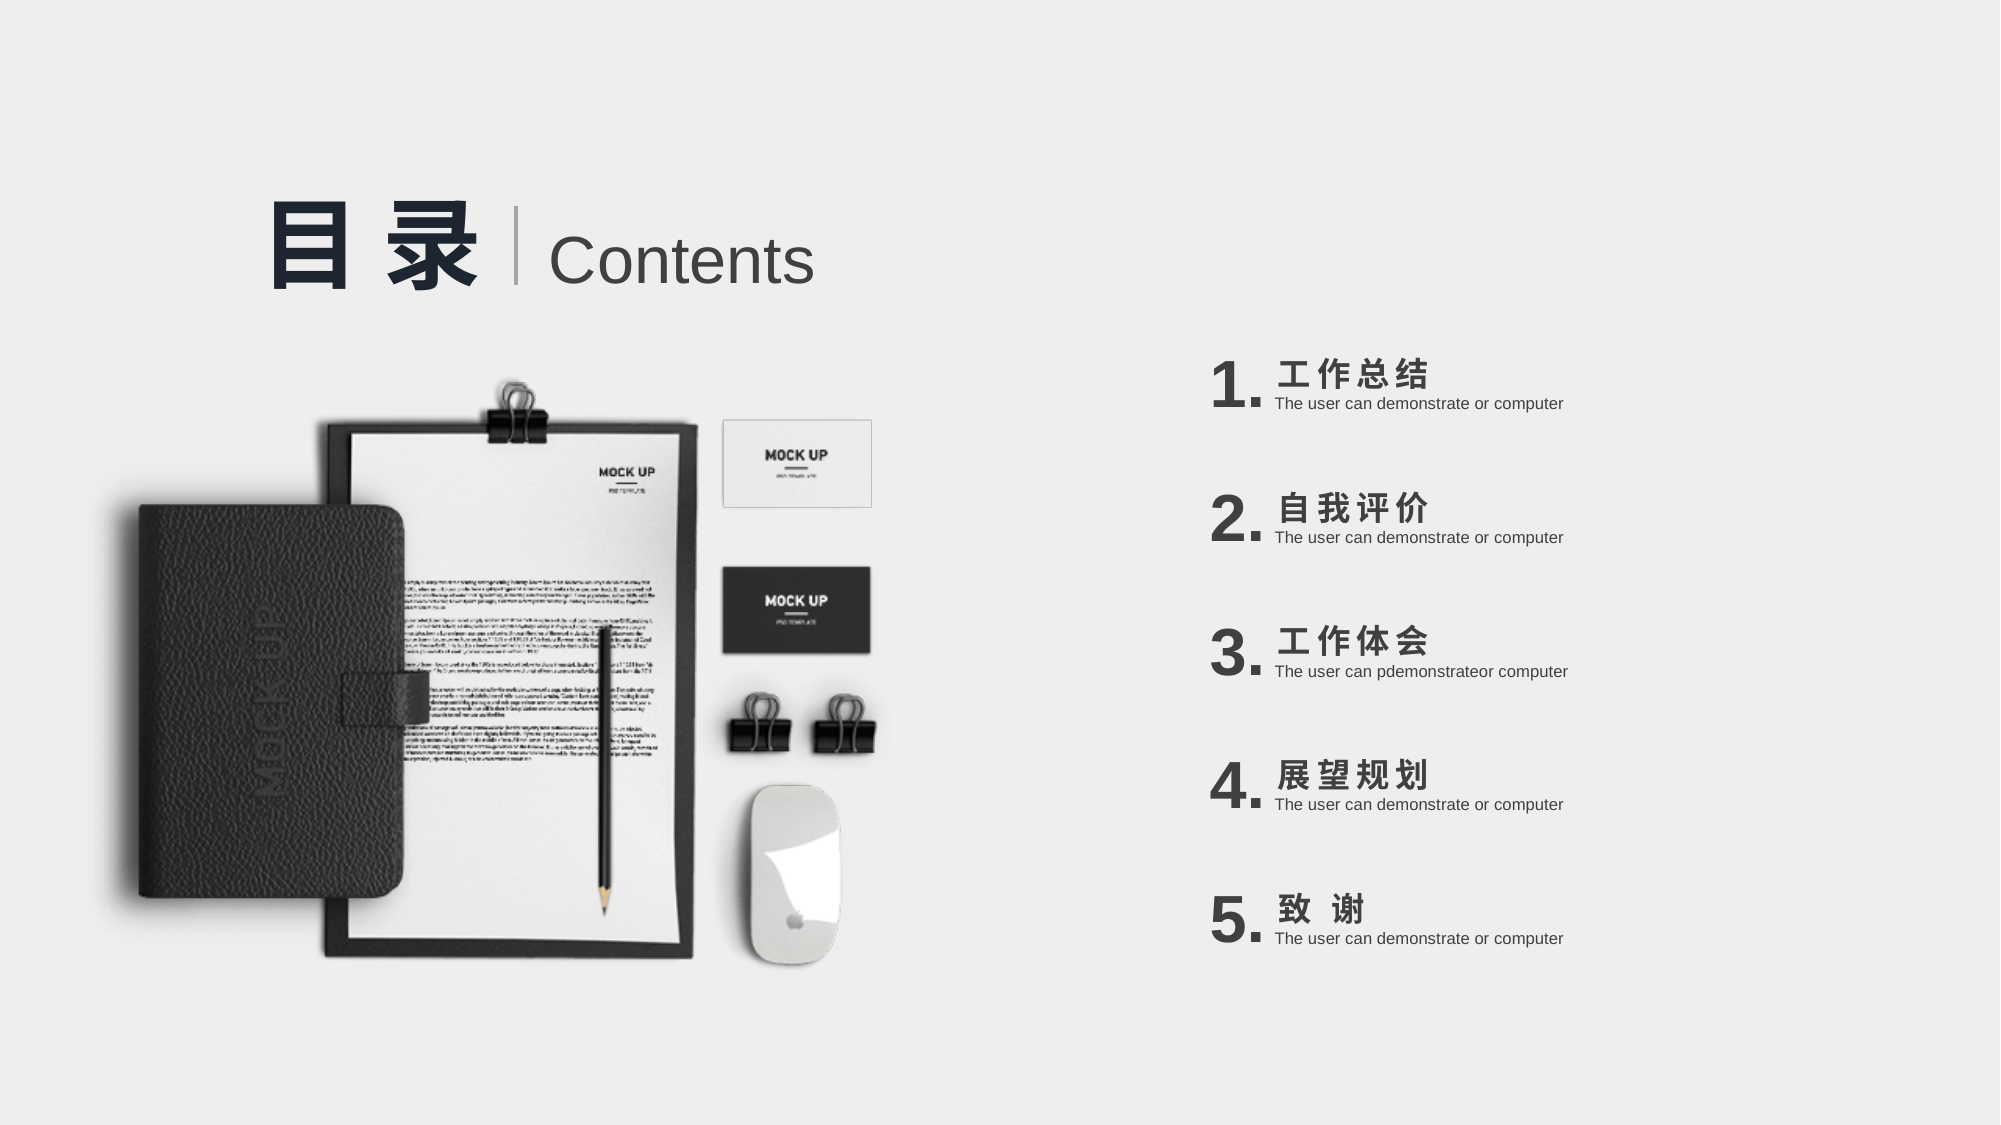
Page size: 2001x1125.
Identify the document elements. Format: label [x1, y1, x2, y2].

text_box [1184, 333, 1583, 430]
text_box [1184, 600, 1592, 697]
text_box [1184, 467, 1583, 564]
picture [0, 0, 2000, 1125]
text_box [1184, 734, 1583, 831]
text_box [1184, 868, 1583, 965]
